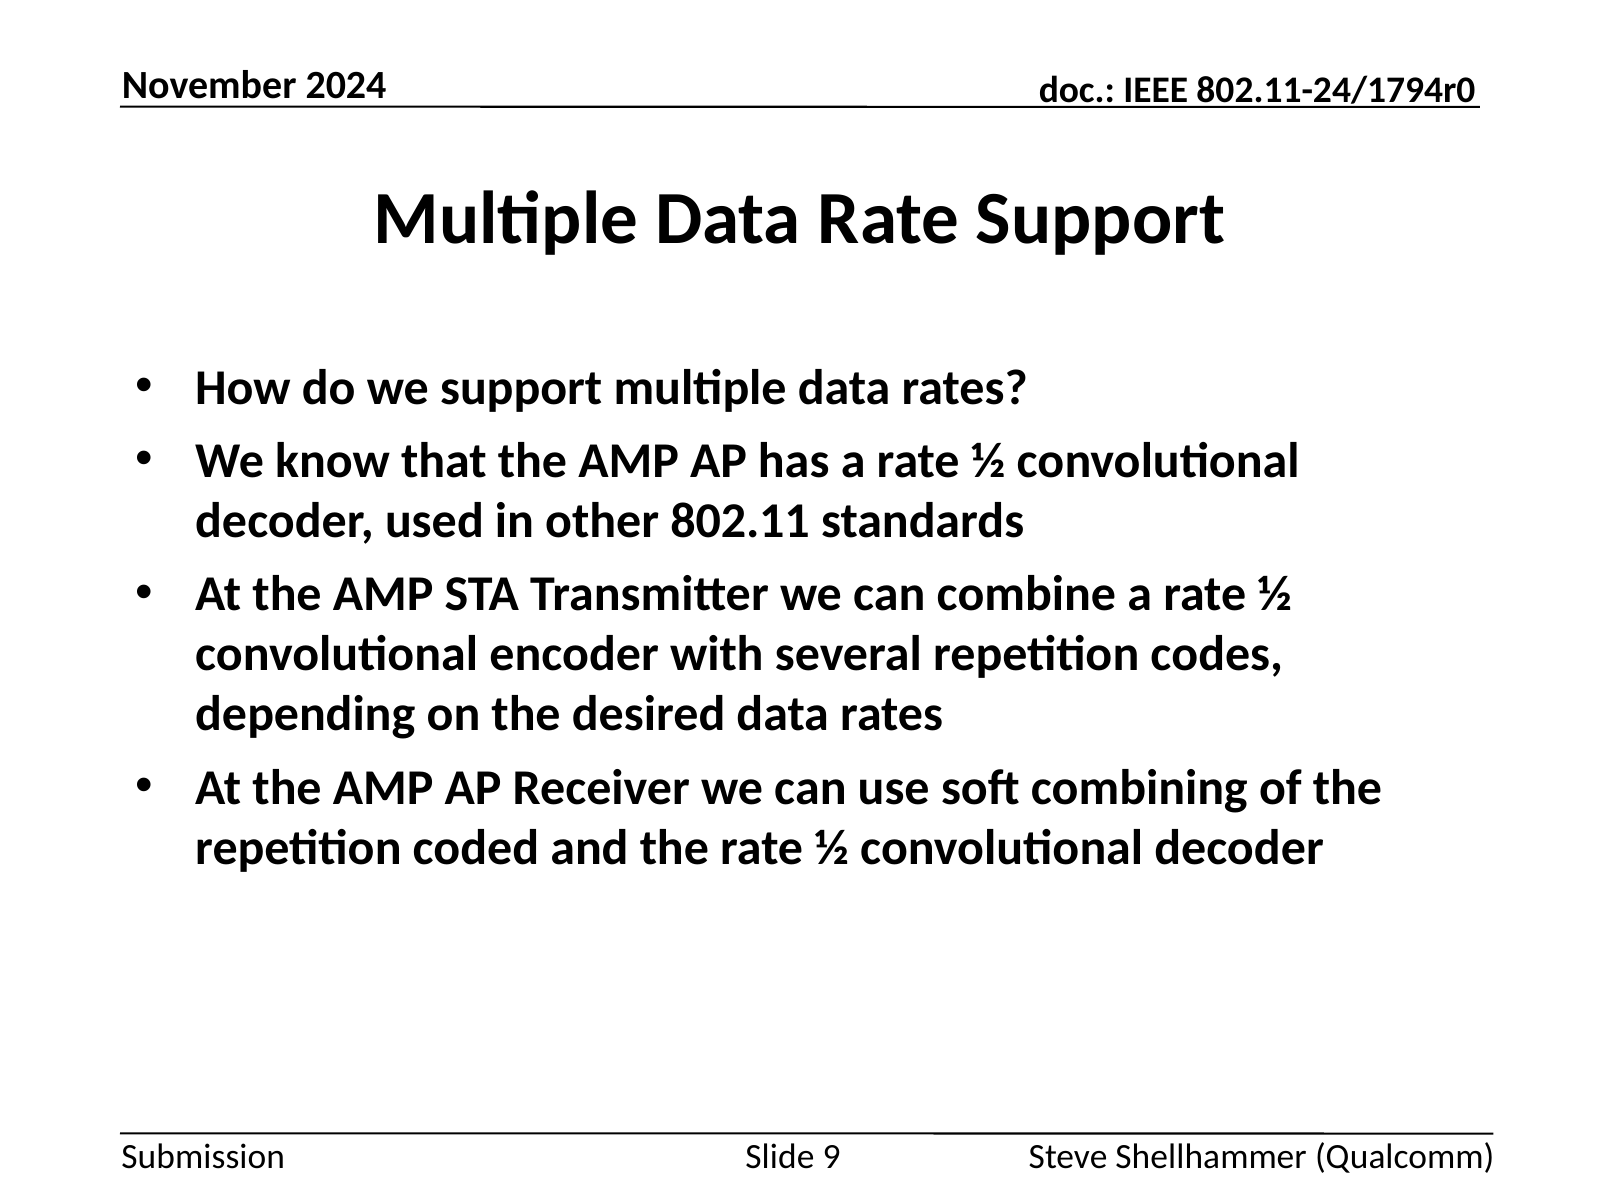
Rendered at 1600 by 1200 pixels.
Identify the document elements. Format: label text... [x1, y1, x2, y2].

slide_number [121, 58, 451, 107]
slide_number Slide 9 [733, 1132, 854, 1197]
title Multiple Data Rate Support [119, 119, 1480, 307]
footer Steve Shellhammer (Qualcomm) [937, 1132, 1495, 1174]
list How do we support multiple data rates? We know that the AMP AP has a rate ½ convolutional decoder, used in other 802.11 standards At the AMP STA Transmitter we can combine a rate ½ convolutional encoder with several repetition codes, depending on the desired data rates At the AMP AP Receiver we can use soft combining of the repetition coded and the rate ½ convolutional decoder [119, 346, 1480, 1067]
